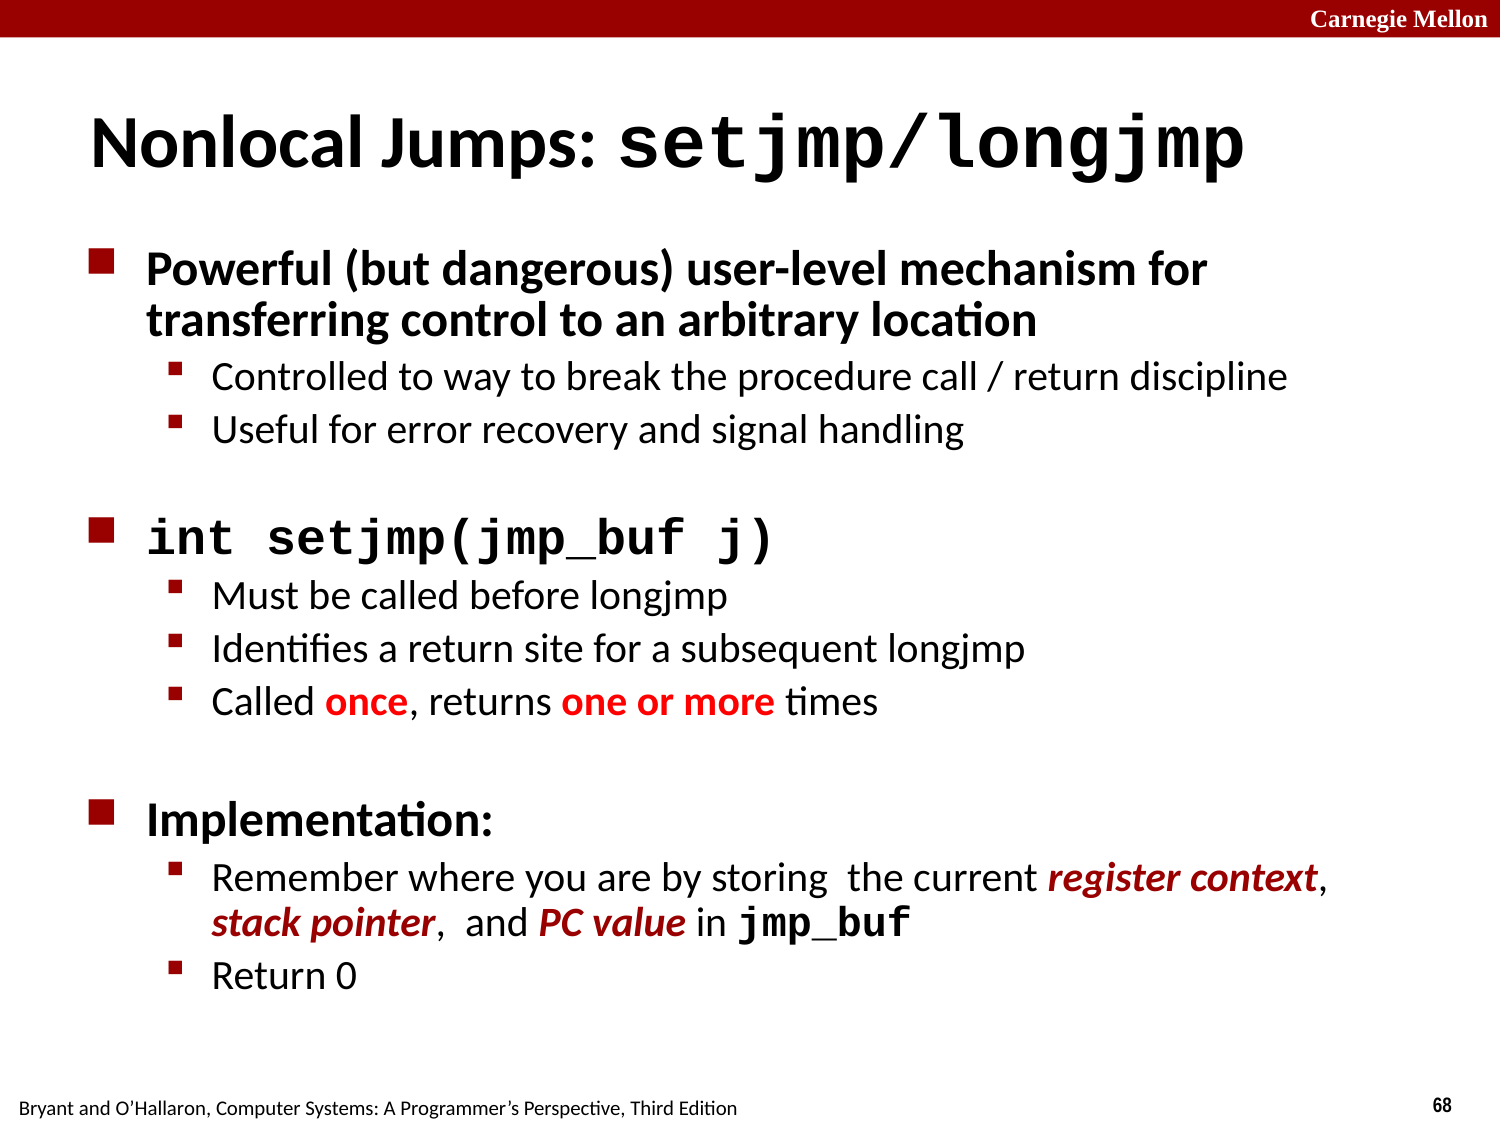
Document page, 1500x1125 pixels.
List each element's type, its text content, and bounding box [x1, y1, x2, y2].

title Nonlocal Jumps: setjmp/longjmp [74, 62, 1476, 213]
list Powerful (but dangerous) user-level mechanism for transferring control to an arbitrary location Controlled to way to break the procedure call / return discipline Useful for error recovery and signal handling int setjmp(jmp_buf j) Must be called before longjmp Identifies a return site for a subsequent longjmp Called once, returns one or more times Implementation: Remember where you are by storing the current register context, stack pointer, and PC value in jmp_buf Return 0 [74, 236, 1438, 976]
